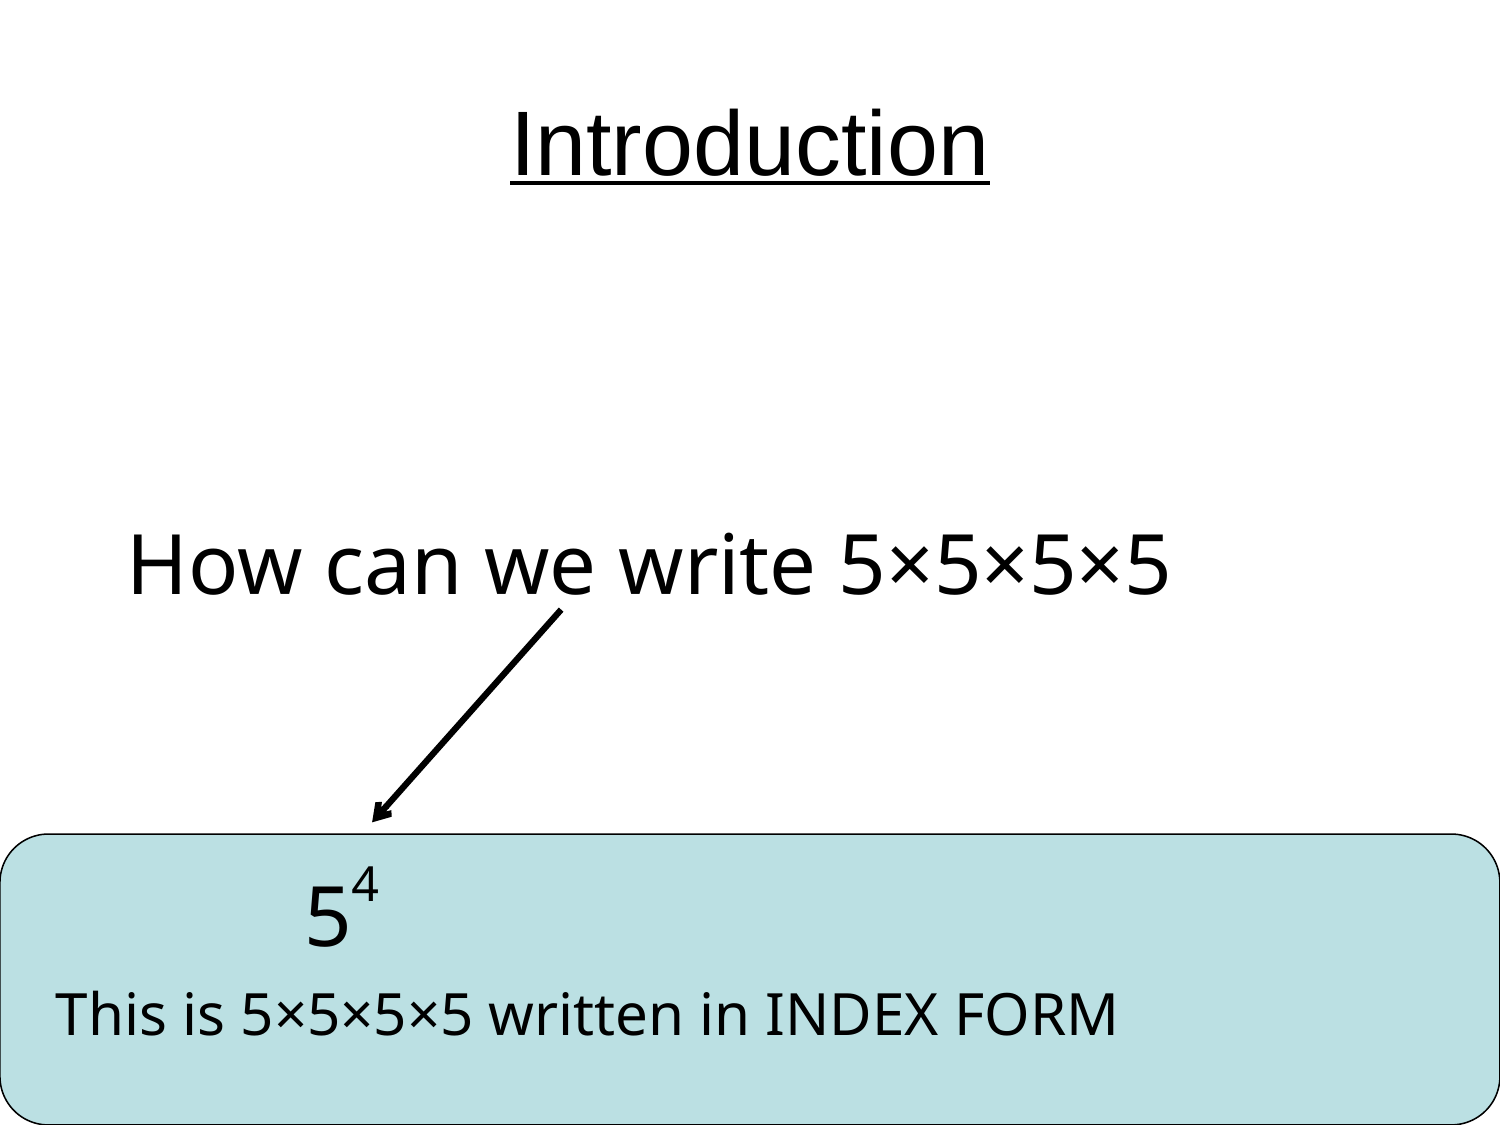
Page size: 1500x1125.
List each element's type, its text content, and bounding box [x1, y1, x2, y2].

text_box [372, 609, 562, 823]
text_box How can we write 5×5×5×5 [112, 503, 1365, 619]
text_box This is 5×5×5×5 written in INDEX FORM [41, 969, 1400, 1055]
text_box 54 [289, 846, 431, 969]
title Introduction [74, 44, 1426, 233]
text_box [0, 834, 1500, 1125]
